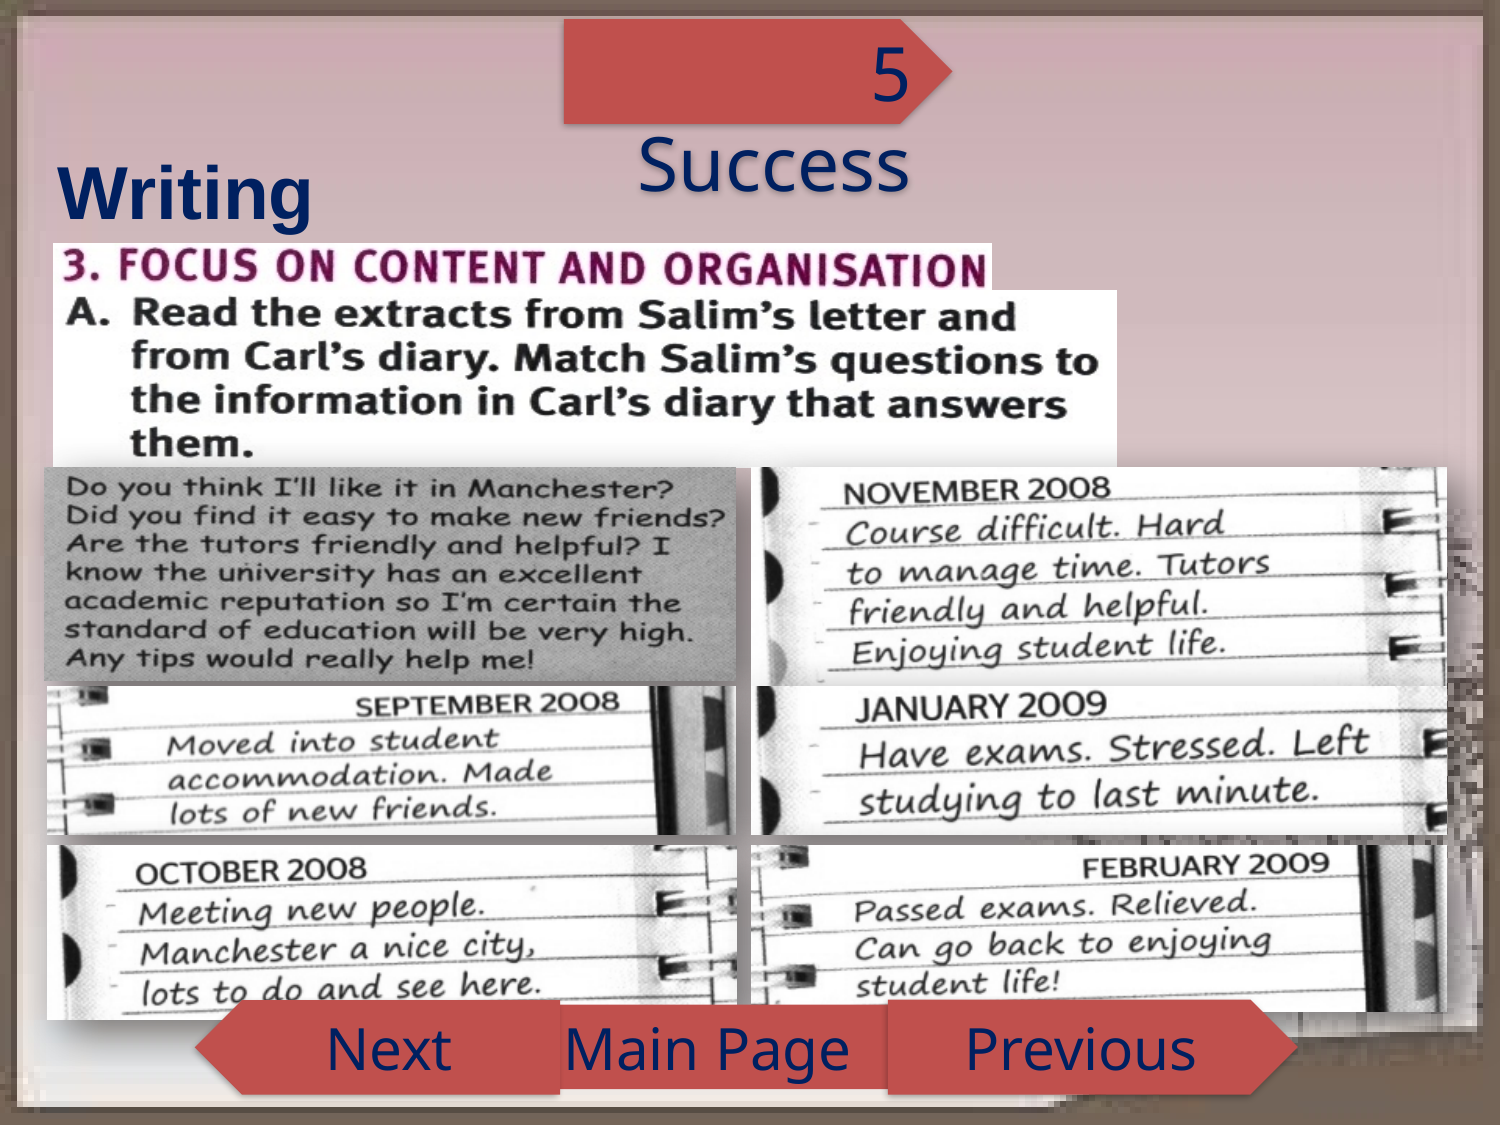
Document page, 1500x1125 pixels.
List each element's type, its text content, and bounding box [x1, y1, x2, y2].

text_box 5 Success [563, 19, 953, 124]
text_box Writing [42, 137, 330, 243]
picture [0, 0, 1500, 1125]
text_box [194, 999, 1299, 1095]
